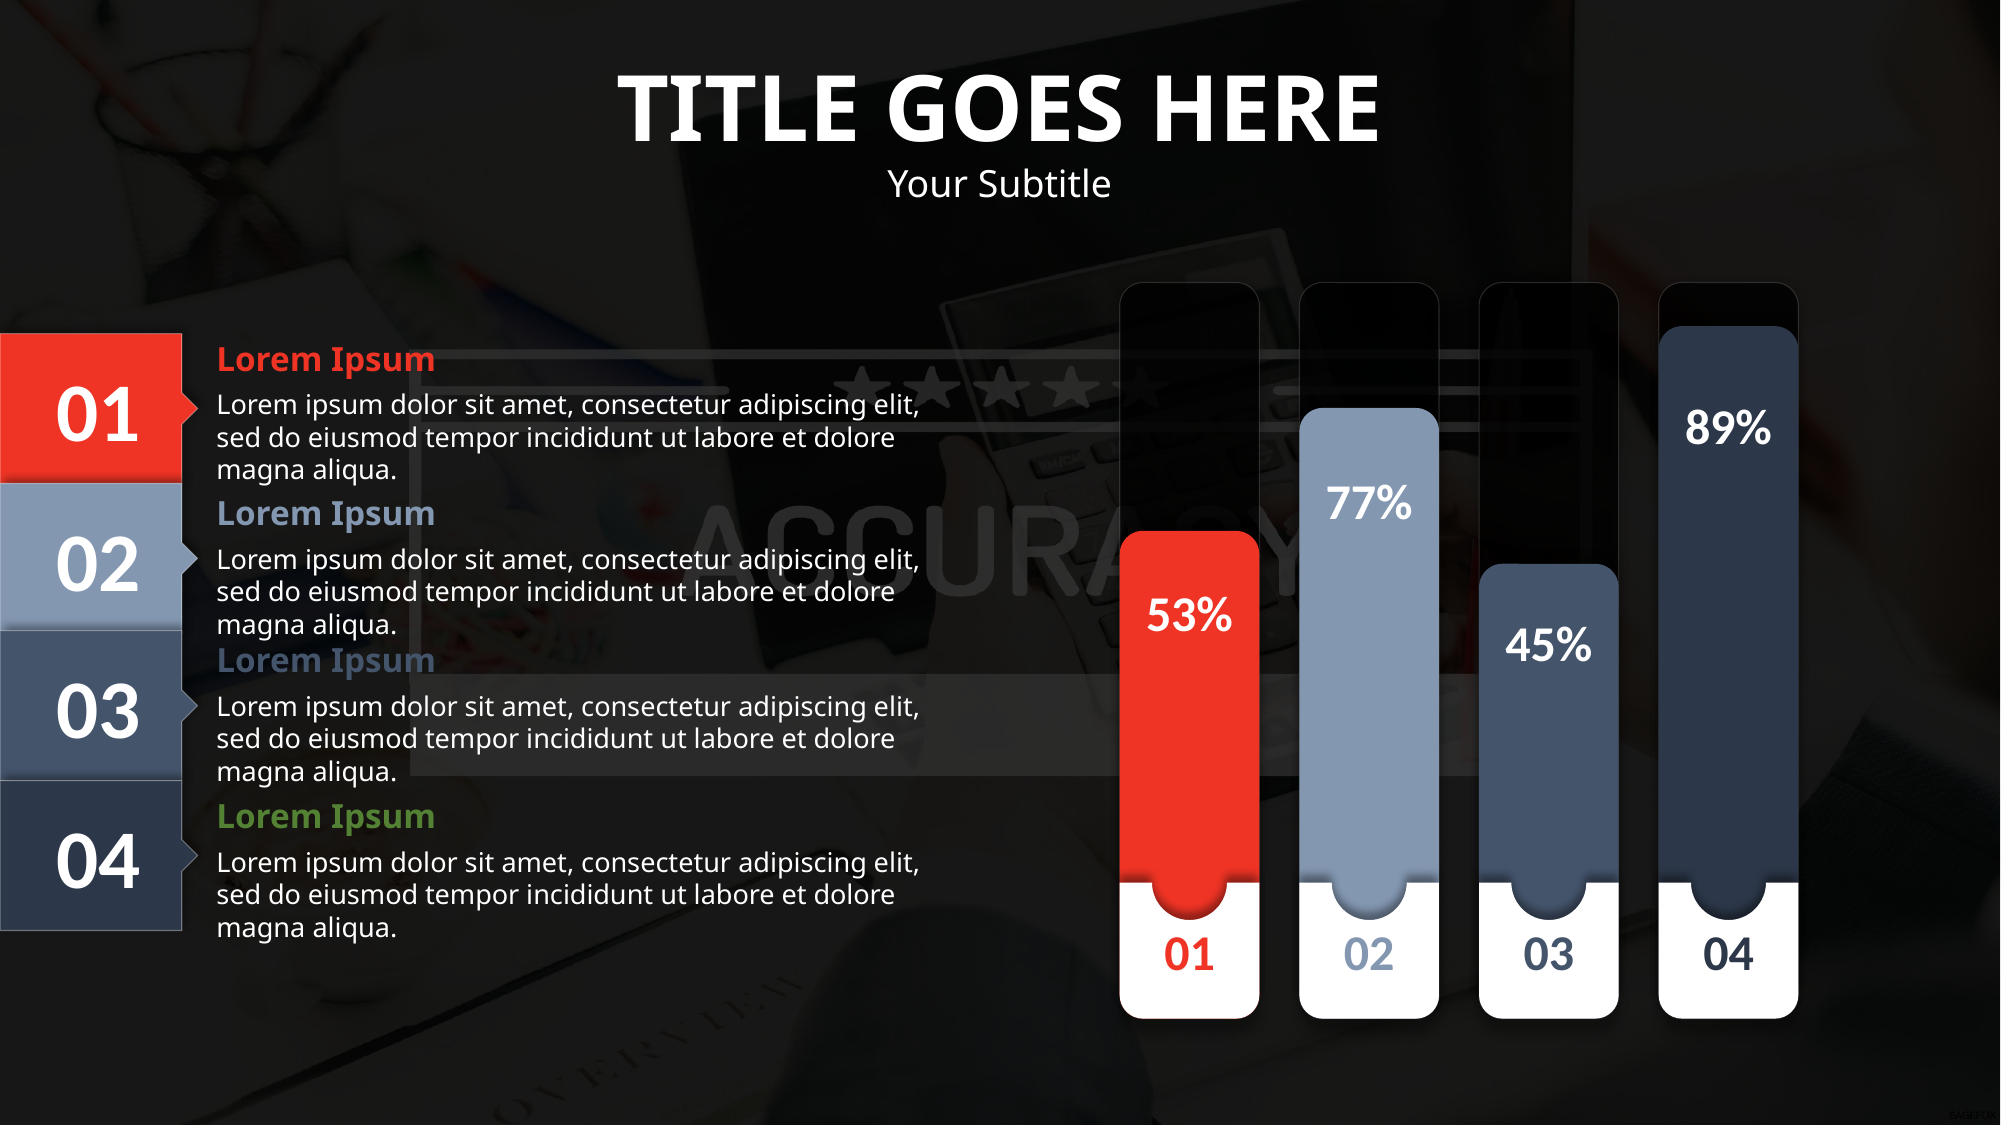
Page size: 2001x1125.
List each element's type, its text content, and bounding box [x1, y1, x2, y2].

text_box [1118, 281, 1261, 535]
text_box Lorem Ipsum Lorem ipsum dolor sit amet, consectetur adipiscing elit, sed do eiusmod tempor incididunt ut labore et dolore magna aliqua. [216, 492, 968, 639]
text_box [1299, 407, 1439, 1019]
text_box Lorem Ipsum Lorem ipsum dolor sit amet, consectetur adipiscing elit, sed do eiusmod tempor incididunt ut labore et dolore magna aliqua. [216, 337, 968, 486]
picture [0, 0, 2001, 1125]
text_box TITLE GOES HERE Your Subtitle [548, 42, 1452, 212]
text_box [1478, 281, 1620, 566]
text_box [1479, 563, 1619, 1019]
text_box Lorem Ipsum Lorem ipsum dolor sit amet, consectetur adipiscing elit, sed do eiusmod tempor incididunt ut labore et dolore magna aliqua. [216, 639, 968, 787]
text_box [1298, 281, 1441, 412]
text_box 04 [0, 779, 200, 932]
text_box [1658, 326, 1799, 1019]
text_box 01 [0, 332, 200, 475]
text_box 03 [0, 629, 200, 772]
text_box Lorem Ipsum Lorem ipsum dolor sit amet, consectetur adipiscing elit, sed do eiusmod tempor incididunt ut labore et dolore magna aliqua. [216, 795, 968, 943]
text_box [1657, 281, 1800, 330]
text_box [1119, 530, 1260, 1019]
text_box 02 [0, 482, 200, 622]
